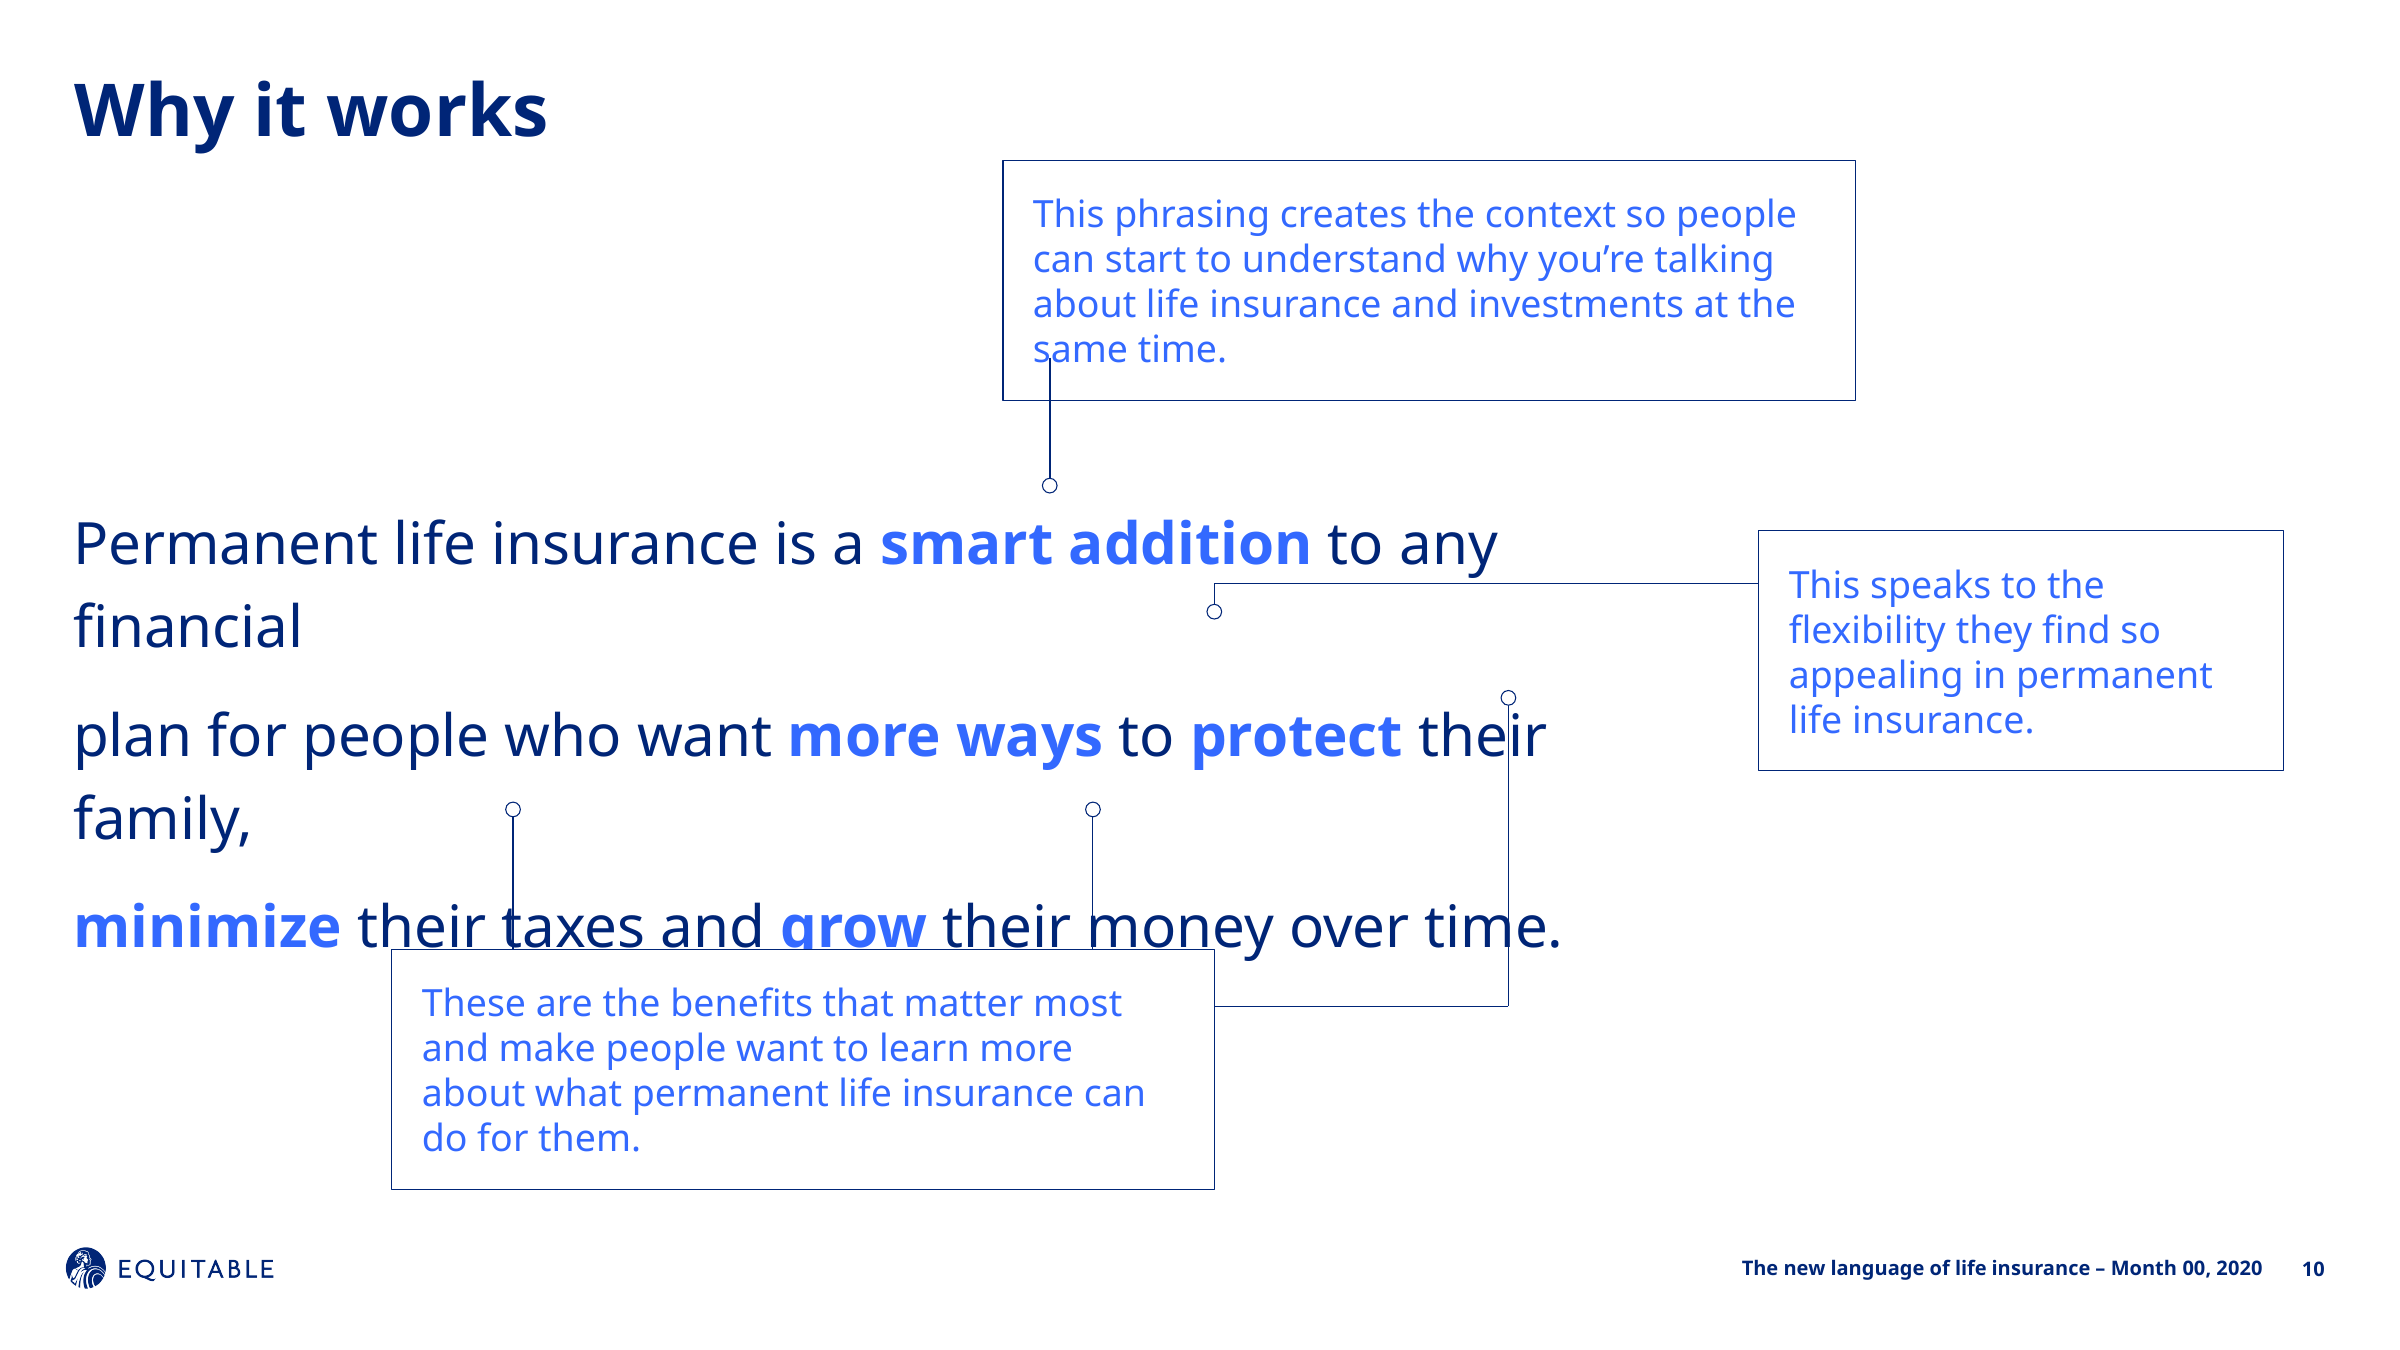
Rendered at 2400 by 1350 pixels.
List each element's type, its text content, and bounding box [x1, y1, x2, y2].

footer The new language of life insurance – Month 00, 2020 [1467, 1249, 2278, 1286]
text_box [1206, 584, 1222, 620]
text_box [1085, 802, 1101, 990]
text_box These are the benefits that matter most and make people want to learn more about what permanent life insurance can do for them. [391, 949, 1215, 1190]
slide_number 10 [2278, 1248, 2340, 1278]
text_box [1501, 690, 1516, 1007]
text_box This phrasing creates the context so people can start to understand why you’re talking about life insurance and investments at the same time. [1002, 160, 1856, 401]
picture [60, 1241, 279, 1294]
text_box Why it works [59, 65, 1800, 161]
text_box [1042, 357, 1058, 493]
text_box Permanent life insurance is a smart addition to any financial plan for people who want more ways to protect their family, minimize their taxes and grow their money over time. [58, 485, 1722, 824]
text_box This speaks to the flexibility they find so appealing in permanent life insurance. [1758, 530, 2284, 771]
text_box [505, 802, 521, 990]
